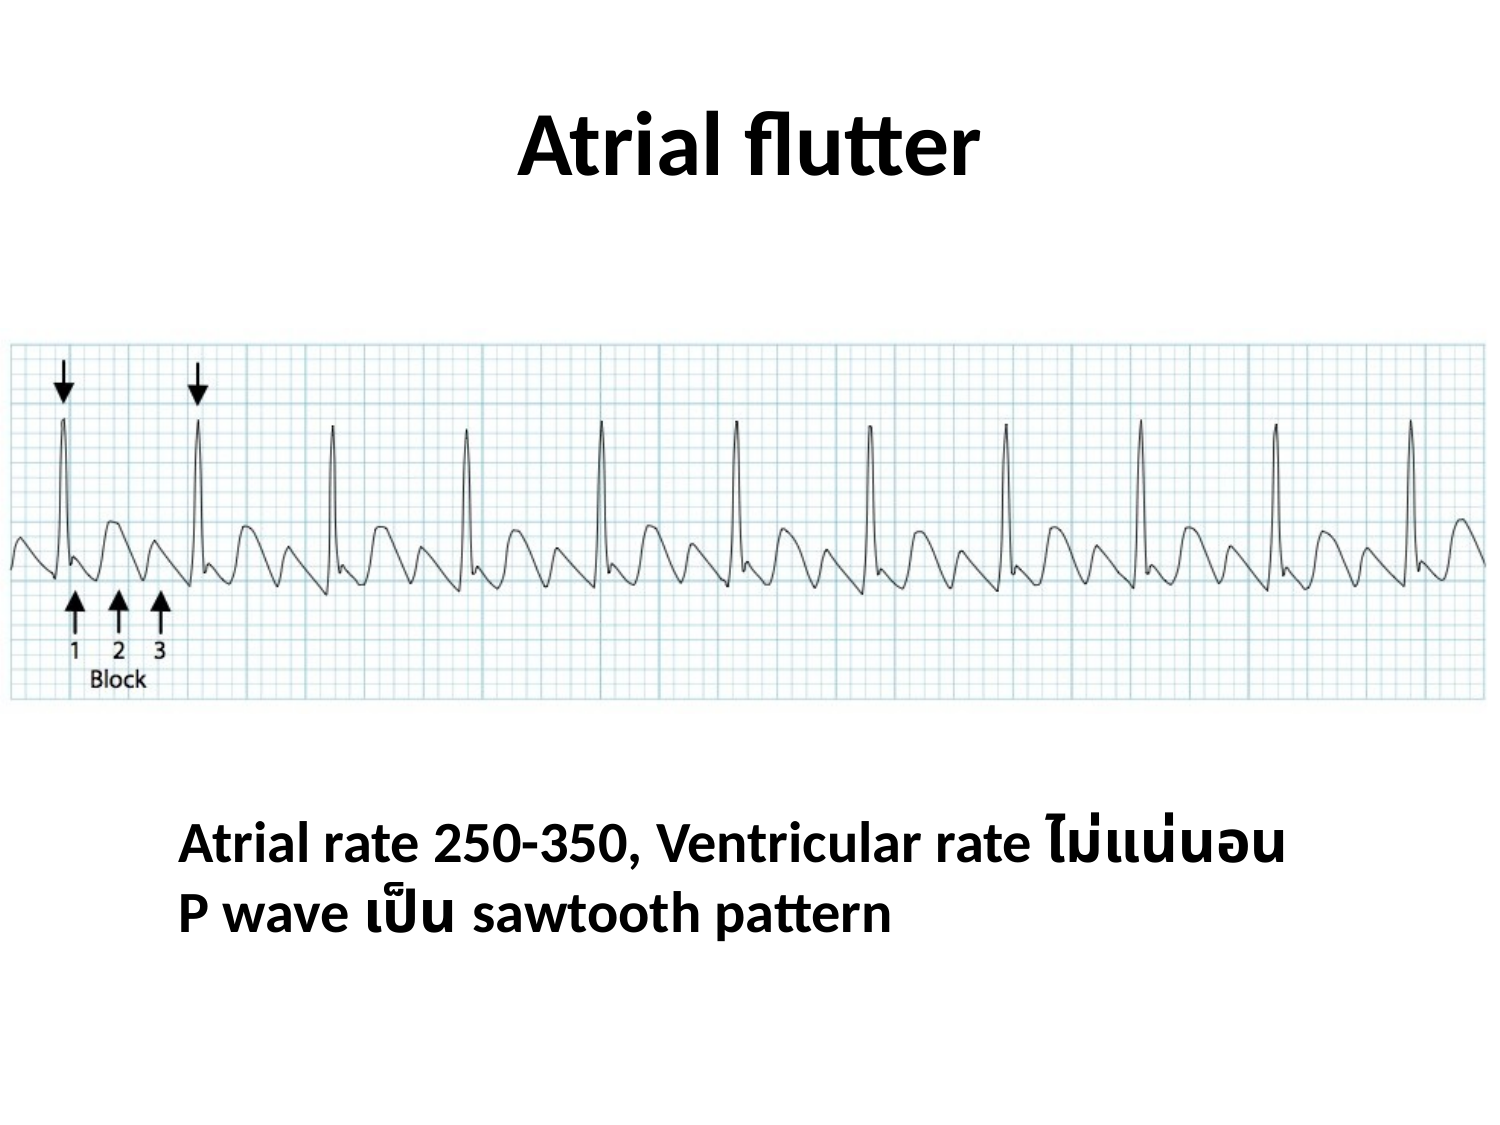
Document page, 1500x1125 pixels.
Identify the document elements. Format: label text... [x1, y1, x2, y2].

text_box Atrial rate 250-350, Ventricular rate ไม่แน่นอน P wave เป็น sawtooth pattern [164, 796, 1372, 952]
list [0, 327, 1497, 714]
title Atrial flutter [75, 45, 1425, 233]
